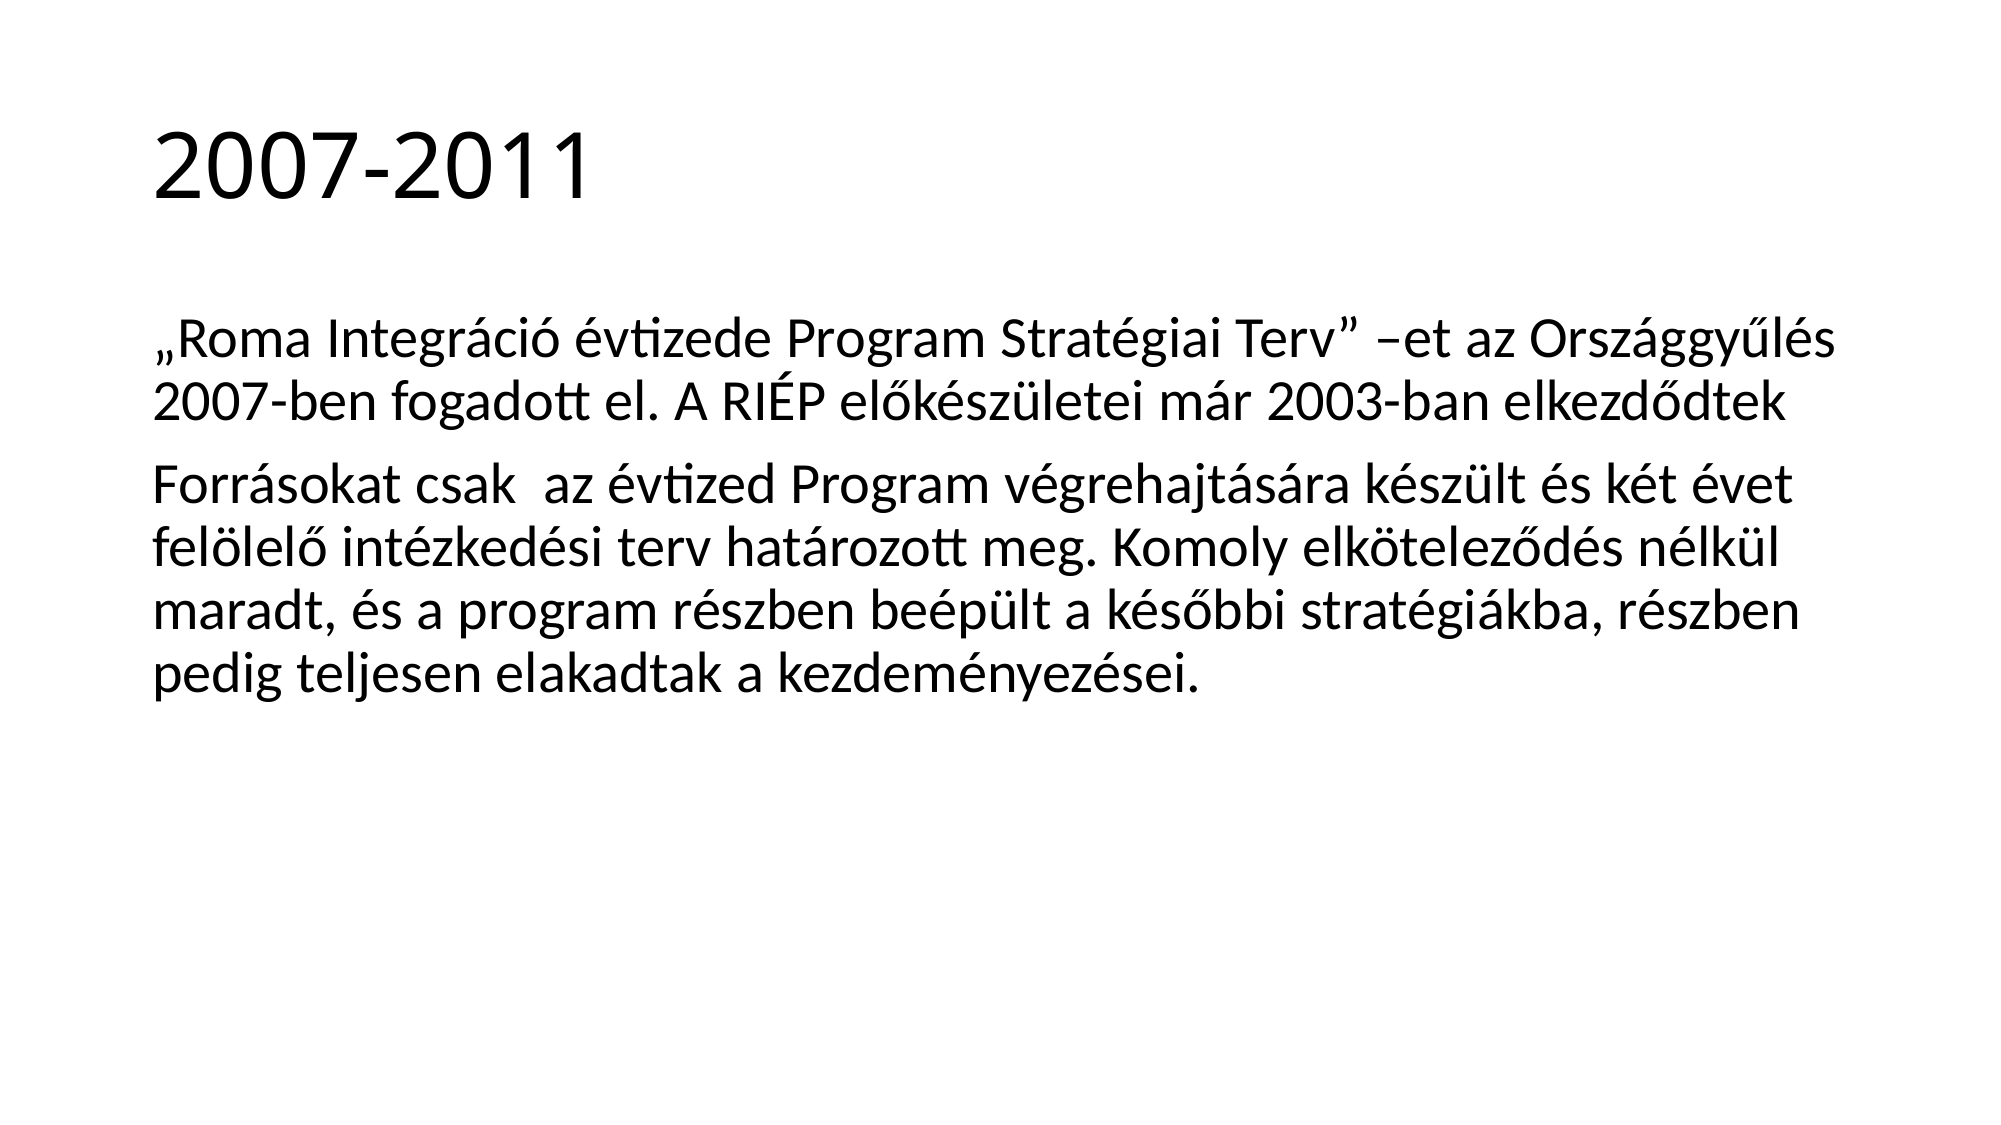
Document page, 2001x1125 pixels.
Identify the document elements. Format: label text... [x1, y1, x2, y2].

title 2007-2011 [137, 59, 1863, 278]
list „Roma Integráció évtizede Program Stratégiai Terv” –et az Országgyűlés 2007-ben fogadott el. A RIÉP előkészületei már 2003-ban elkezdődtek Forrásokat csak az évtized Program végrehajtására készült és két évet felölelő intézkedési terv határozott meg. Komoly elköteleződés nélkül maradt, és a program részben beépült a későbbi stratégiákba, részben pedig teljesen elakadtak a kezdeményezései. [137, 299, 1863, 1014]
